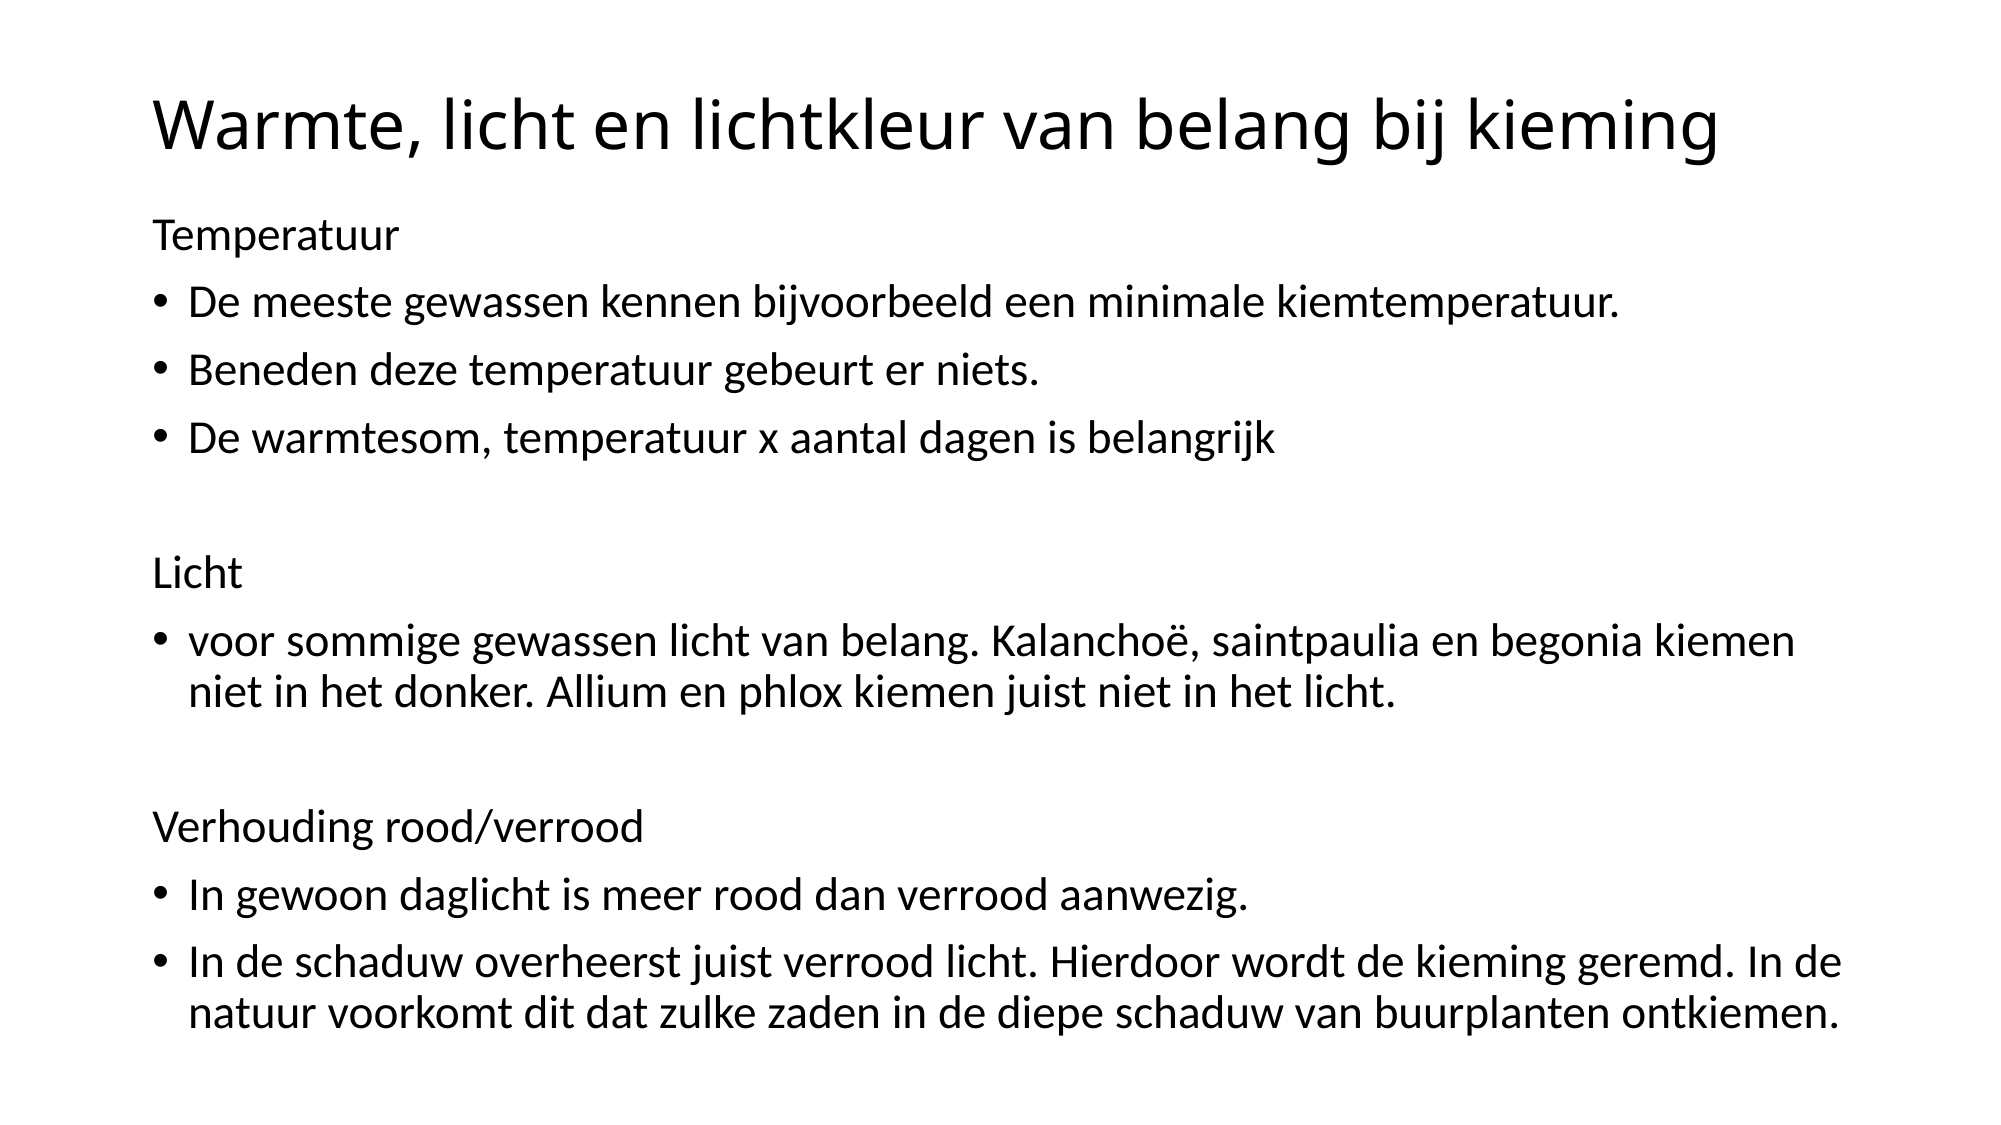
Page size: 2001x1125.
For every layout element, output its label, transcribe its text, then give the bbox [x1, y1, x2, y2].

title Warmte, licht en lichtkleur van belang bij kieming [137, 59, 1863, 202]
list Temperatuur De meeste gewassen kennen bijvoorbeeld een minimale kiemtemperatuur. Beneden deze temperatuur gebeurt er niets. De warmtesom, temperatuur x aantal dagen is belangrijk Licht voor sommige gewassen licht van belang. Kalanchoë, saintpaulia en begonia kiemen niet in het donker. Allium en phlox kiemen juist niet in het licht. Verhouding rood/verrood In gewoon daglicht is meer rood dan verrood aanwezig. In de schaduw overheerst juist verrood licht. Hierdoor wordt de kieming geremd. In de natuur voorkomt dit dat zulke zaden in de diepe schaduw van buurplanten ontkiemen. [137, 202, 1863, 1087]
